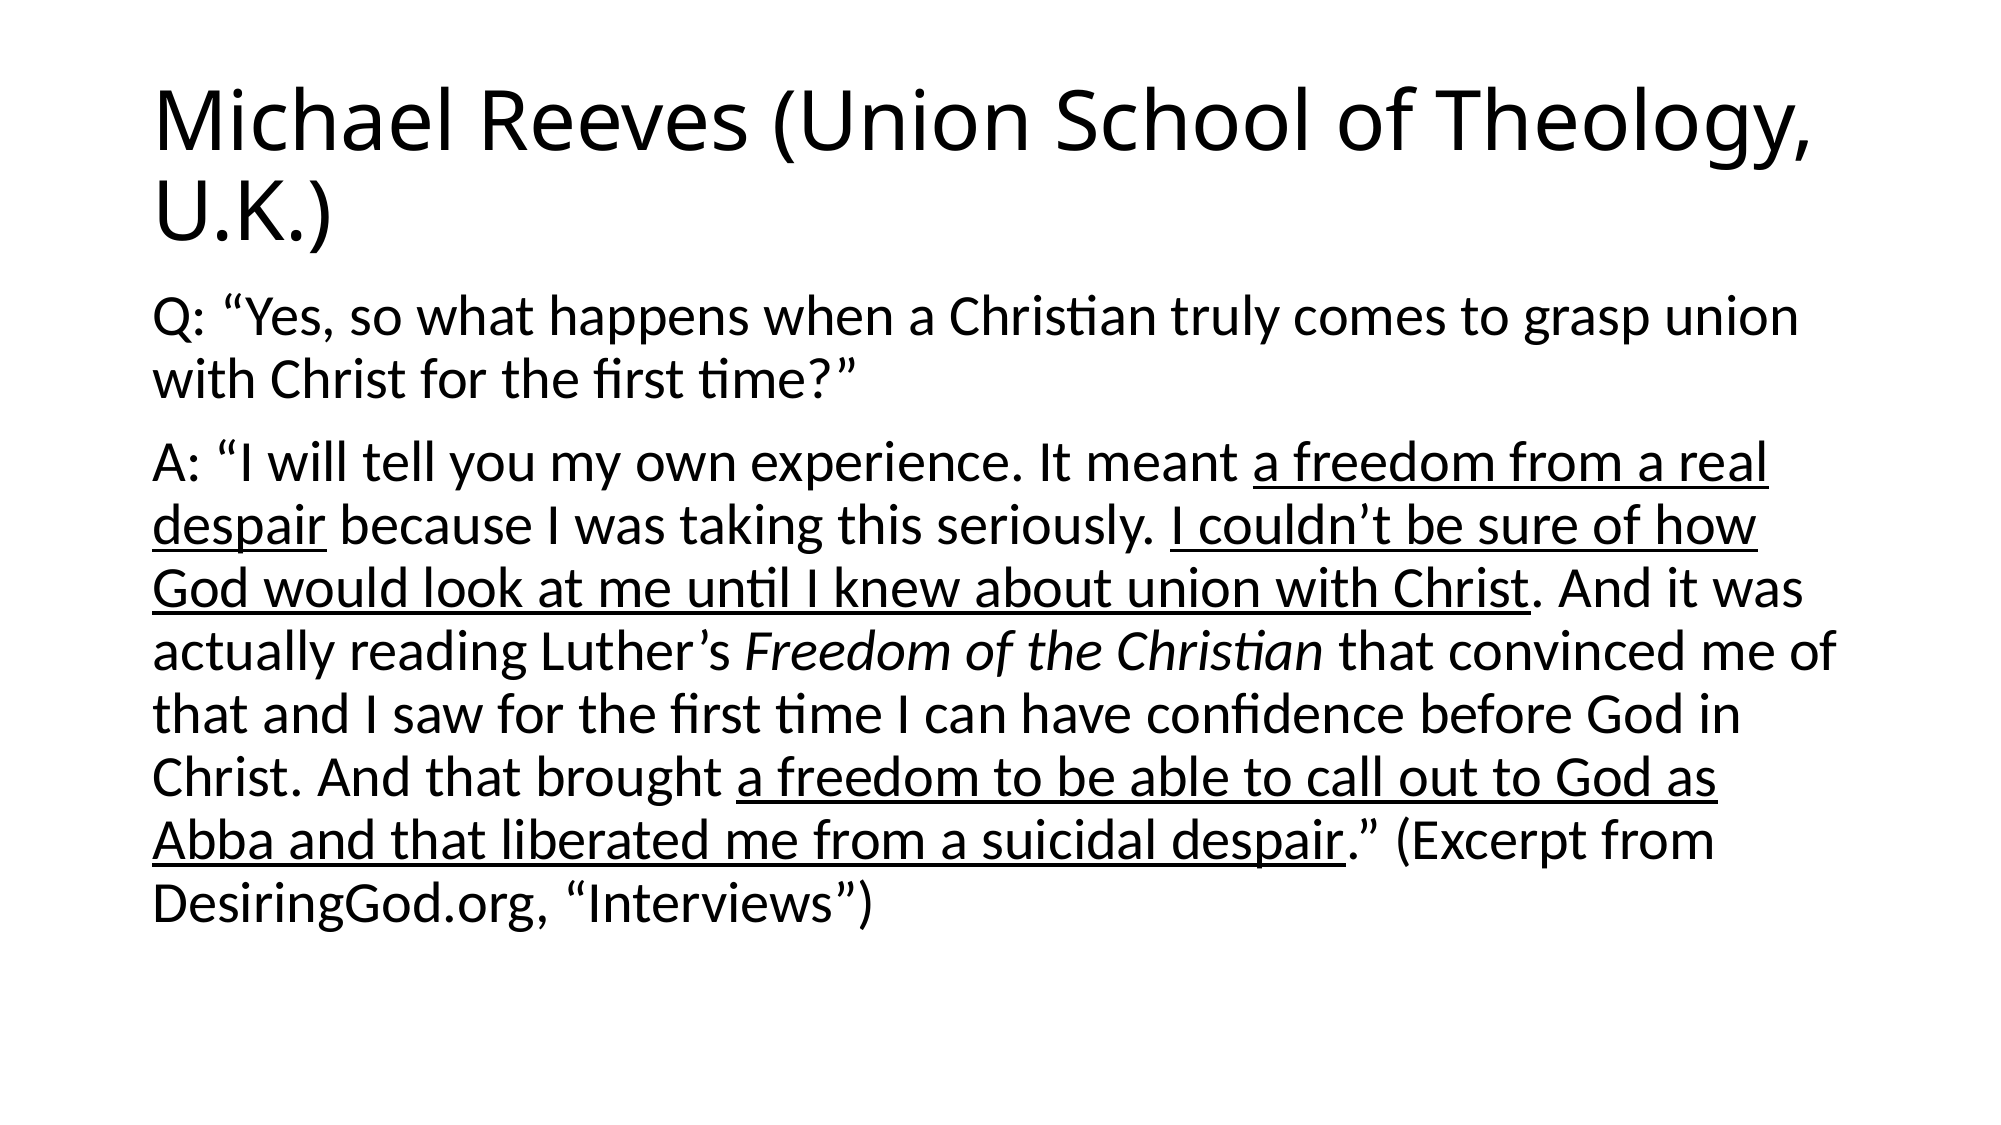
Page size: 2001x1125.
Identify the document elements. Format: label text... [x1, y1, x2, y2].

list Q: “Yes, so what happens when a Christian truly comes to grasp union with Christ for the first time?” A: “I will tell you my own experience. It meant a freedom from a real despair because I was taking this seriously. I couldn’t be sure of how God would look at me until I knew about union with Christ. And it was actually reading Luther’s Freedom of the Christian that convinced me of that and I saw for the first time I can have confidence before God in Christ. And that brought a freedom to be able to call out to God as Abba and that liberated me from a suicidal despair.” (Excerpt from DesiringGod.org, “Interviews”) [137, 277, 1863, 992]
title Michael Reeves (Union School of Theology, U.K.) [137, 59, 1863, 277]
